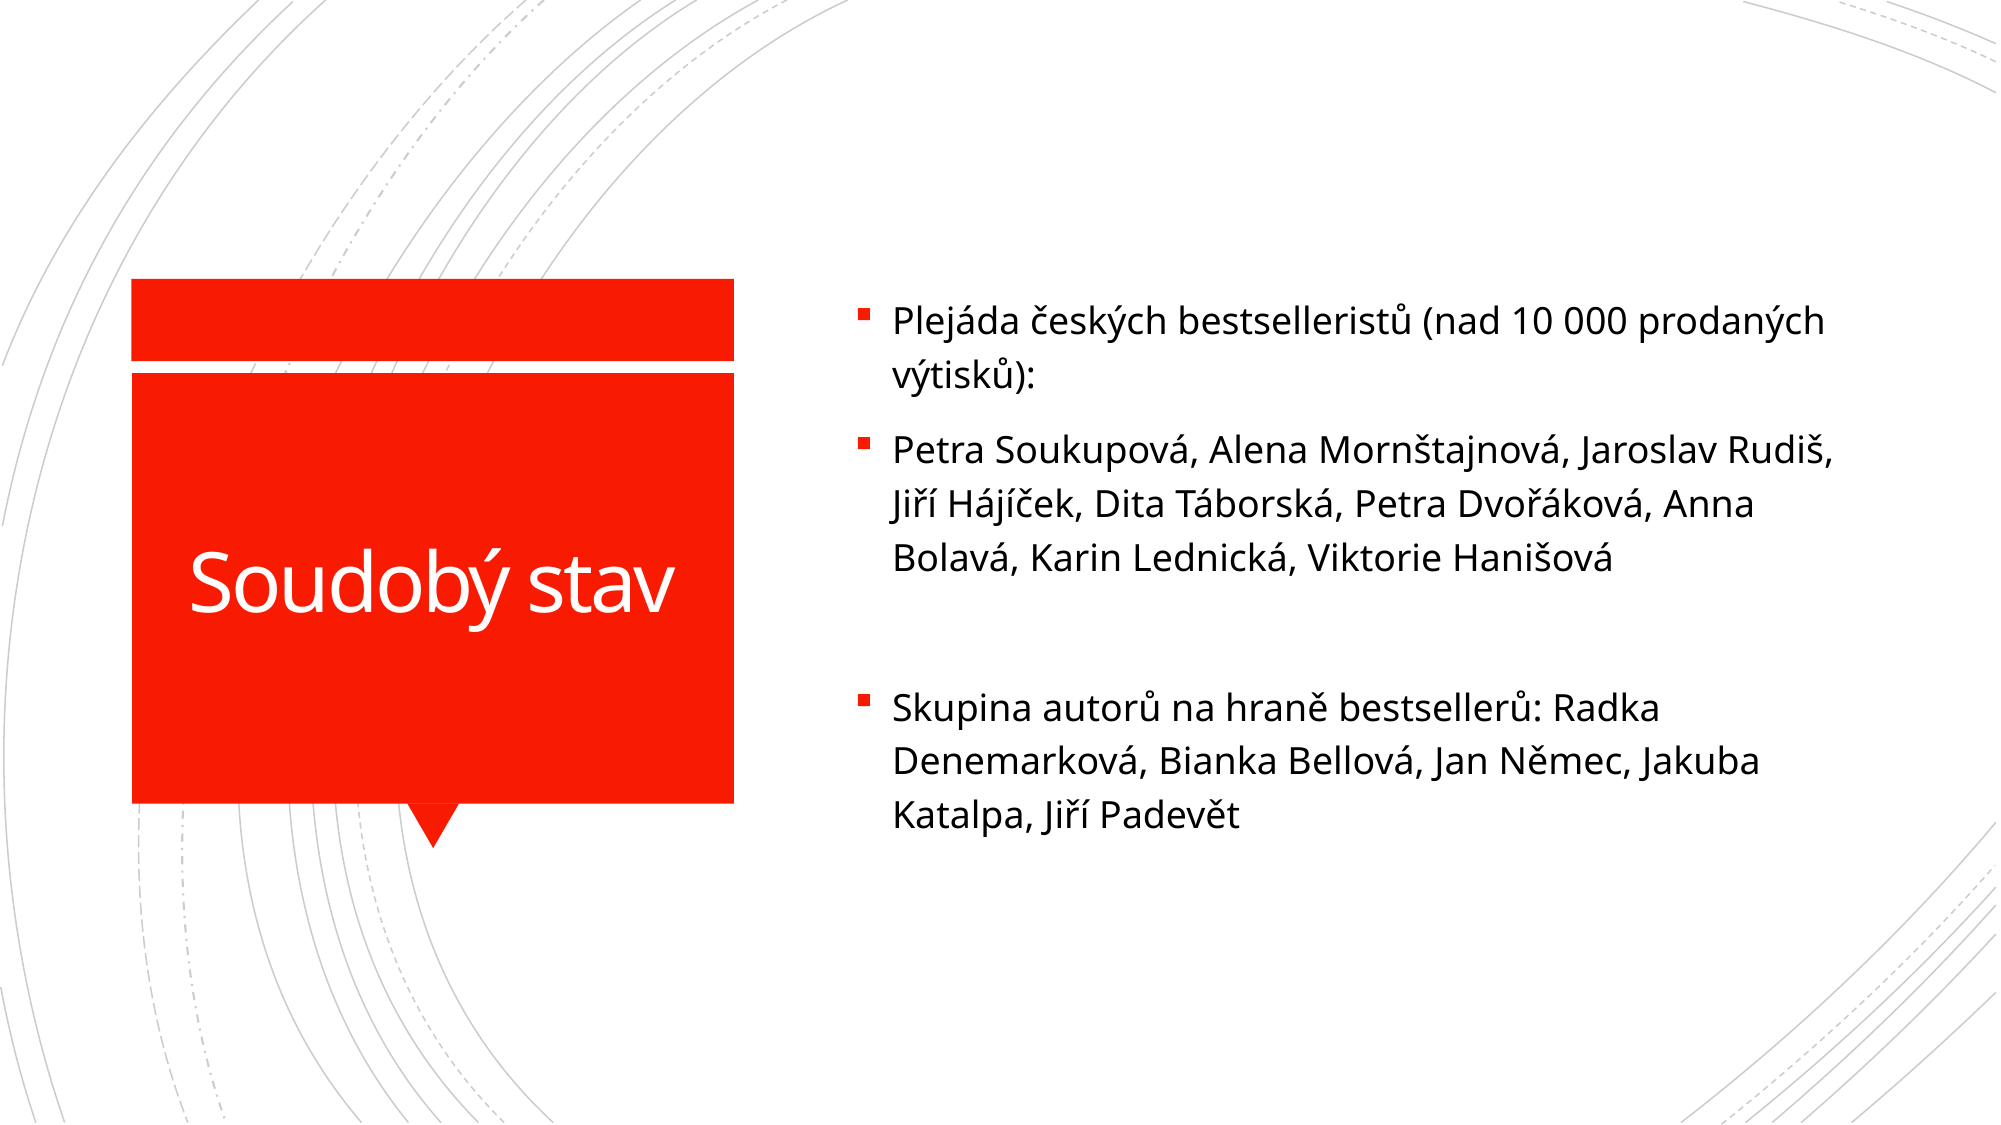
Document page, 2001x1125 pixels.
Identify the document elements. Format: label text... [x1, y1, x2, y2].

list Plejáda českých bestselleristů (nad 10 000 prodaných výtisků): Petra Soukupová, Alena Mornštajnová, Jaroslav Rudiš, Jiří Hájíček, Dita Táborská, Petra Dvořáková, Anna Bolavá, Karin Lednická, Viktorie Hanišová Skupina autorů na hraně bestsellerů: Radka Denemarková, Bianka Bellová, Jan Němec, Jakuba Katalpa, Jiří Padevět [839, 131, 1871, 993]
title Soudobý stav [145, 385, 720, 789]
